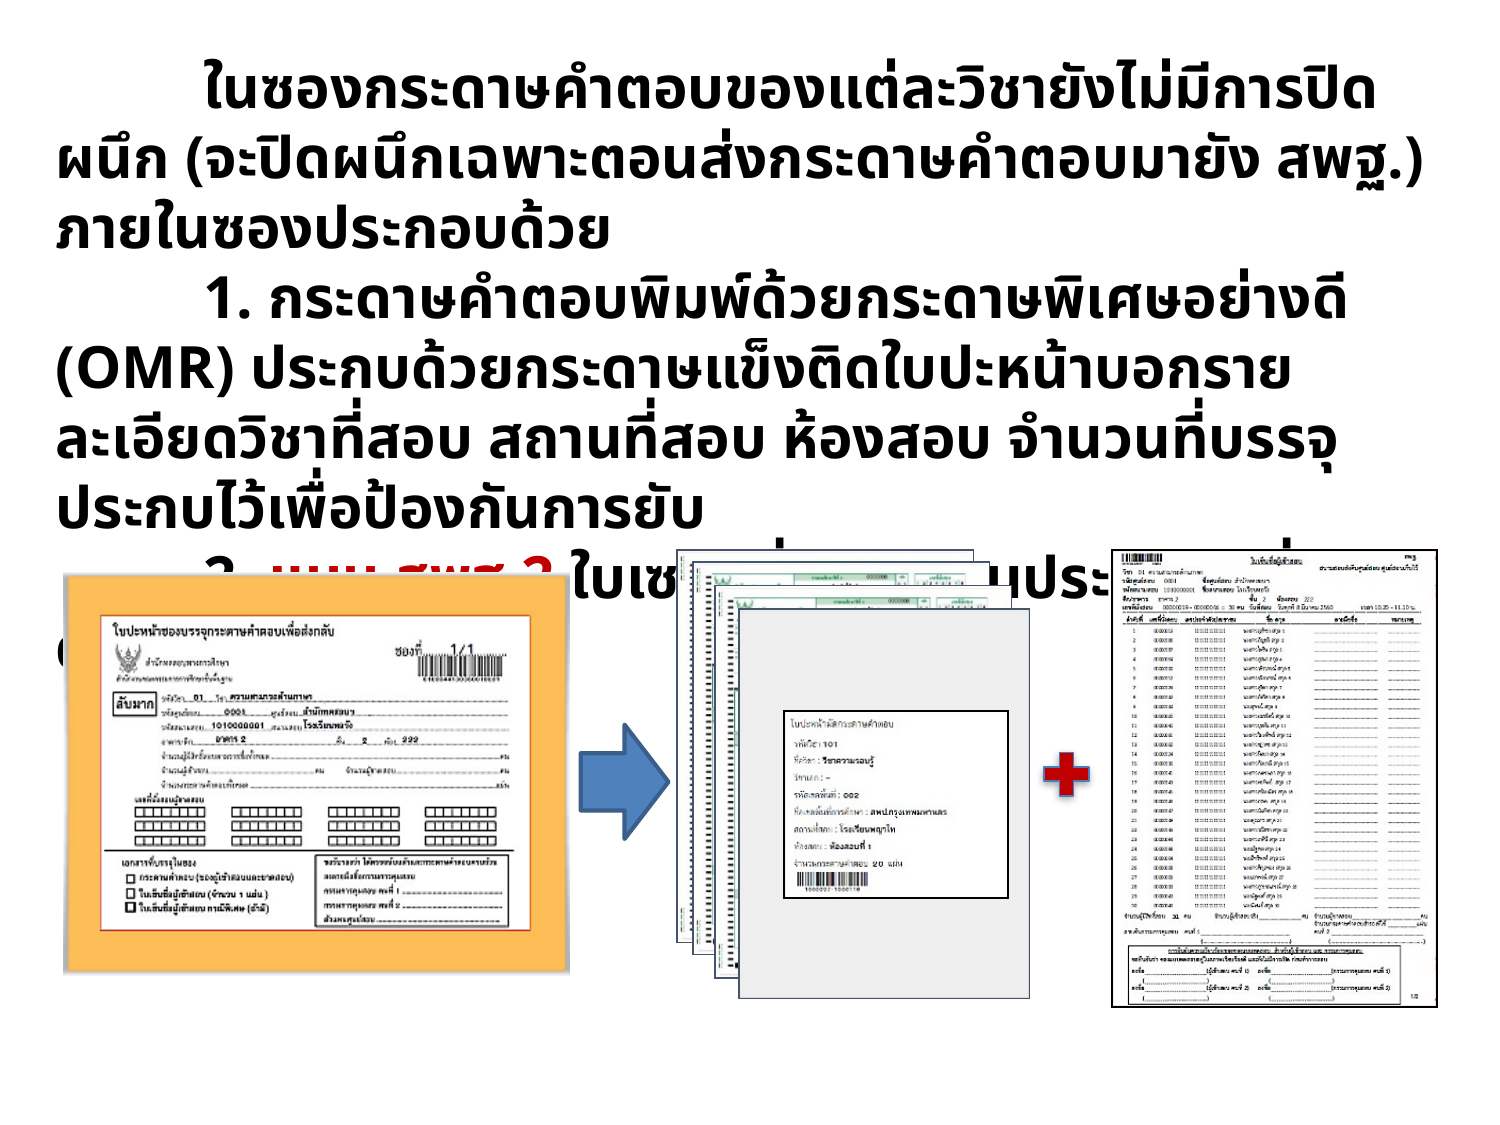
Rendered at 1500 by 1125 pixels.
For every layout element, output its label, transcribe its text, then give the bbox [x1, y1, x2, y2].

text_box ในซองกระดาษคำตอบของแต่ละวิชายังไม่มีการปิดผนึก (จะปิดผนึกเฉพาะตอนส่งกระดาษคำตอบมายัง สพฐ.) ภายในซองประกอบด้วย 1. กระดาษคำตอบพิมพ์ด้วยกระดาษพิเศษอย่างดี (OMR) ประกบด้วยกระดาษแข็งติดใบปะหน้าบอกรายละเอียดวิชาที่สอบ สถานที่สอบ ห้องสอบ จำนวนที่บรรจุ ประกบไว้เพื่อป้องกันการยับ 2. แบบ สพฐ.2 ใบเซนต์ชื่อนักเรียนประจำวิชาที่สอบ ดังภาพ [41, 42, 1459, 688]
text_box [63, 550, 1437, 1007]
